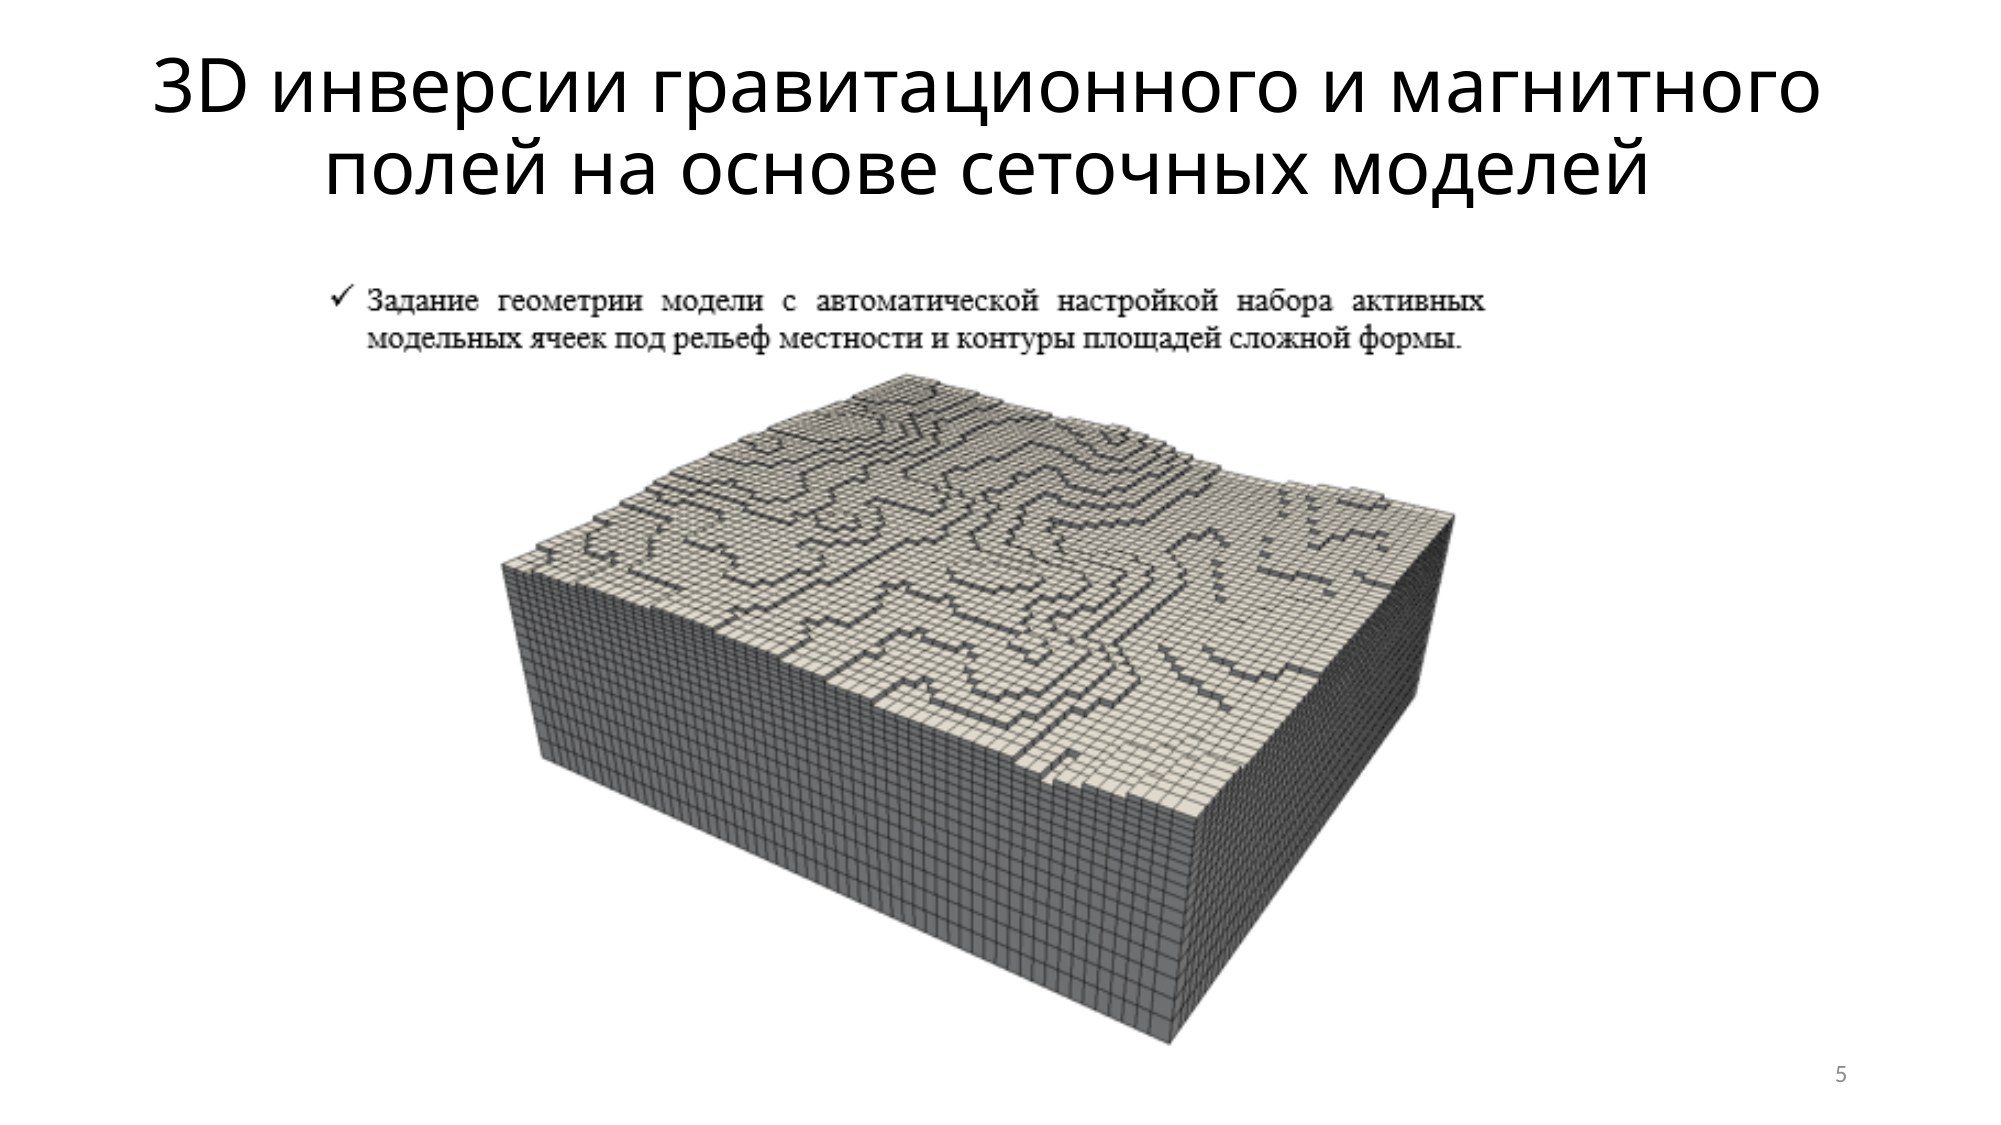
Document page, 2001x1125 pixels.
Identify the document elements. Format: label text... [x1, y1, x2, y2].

title 3D инверсии гравитационного и магнитного полей на основе сеточных моделей [125, 39, 1851, 220]
slide_number 5 [1412, 1042, 1863, 1103]
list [323, 276, 1495, 1057]
